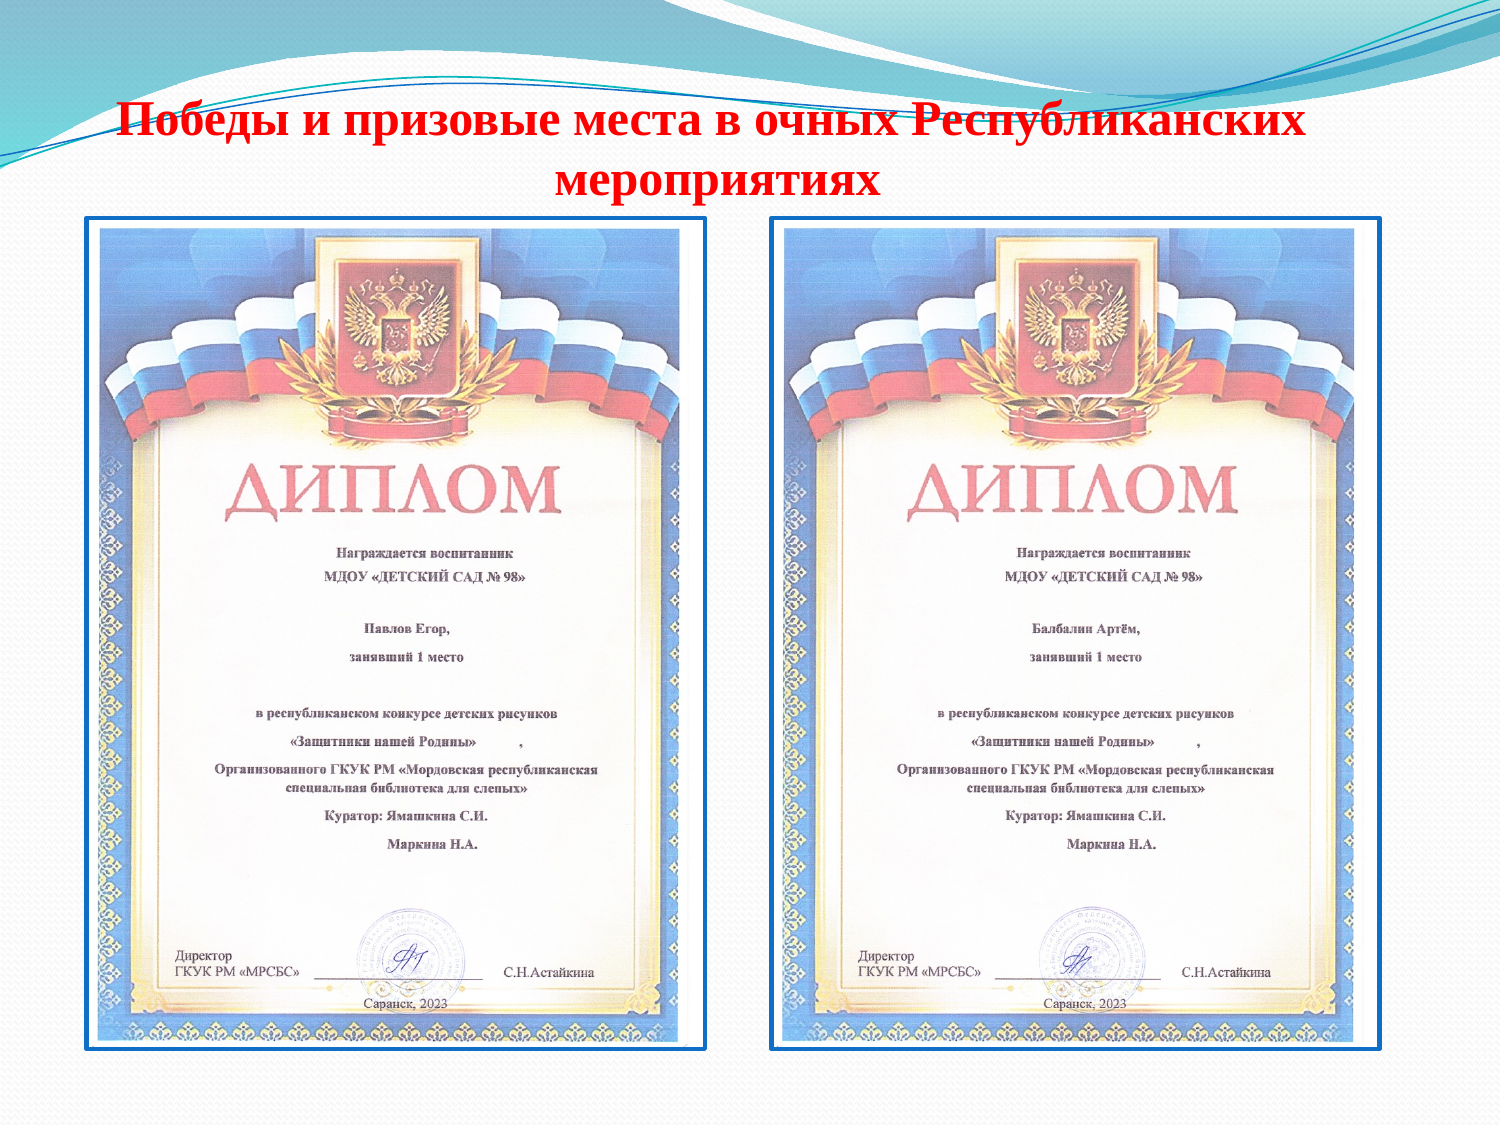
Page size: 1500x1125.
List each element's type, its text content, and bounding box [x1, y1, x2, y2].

picture [88, 219, 703, 1047]
text_box Победы и призовые места в очных Республиканских мероприятиях [0, 78, 1436, 213]
picture [773, 219, 1378, 1047]
